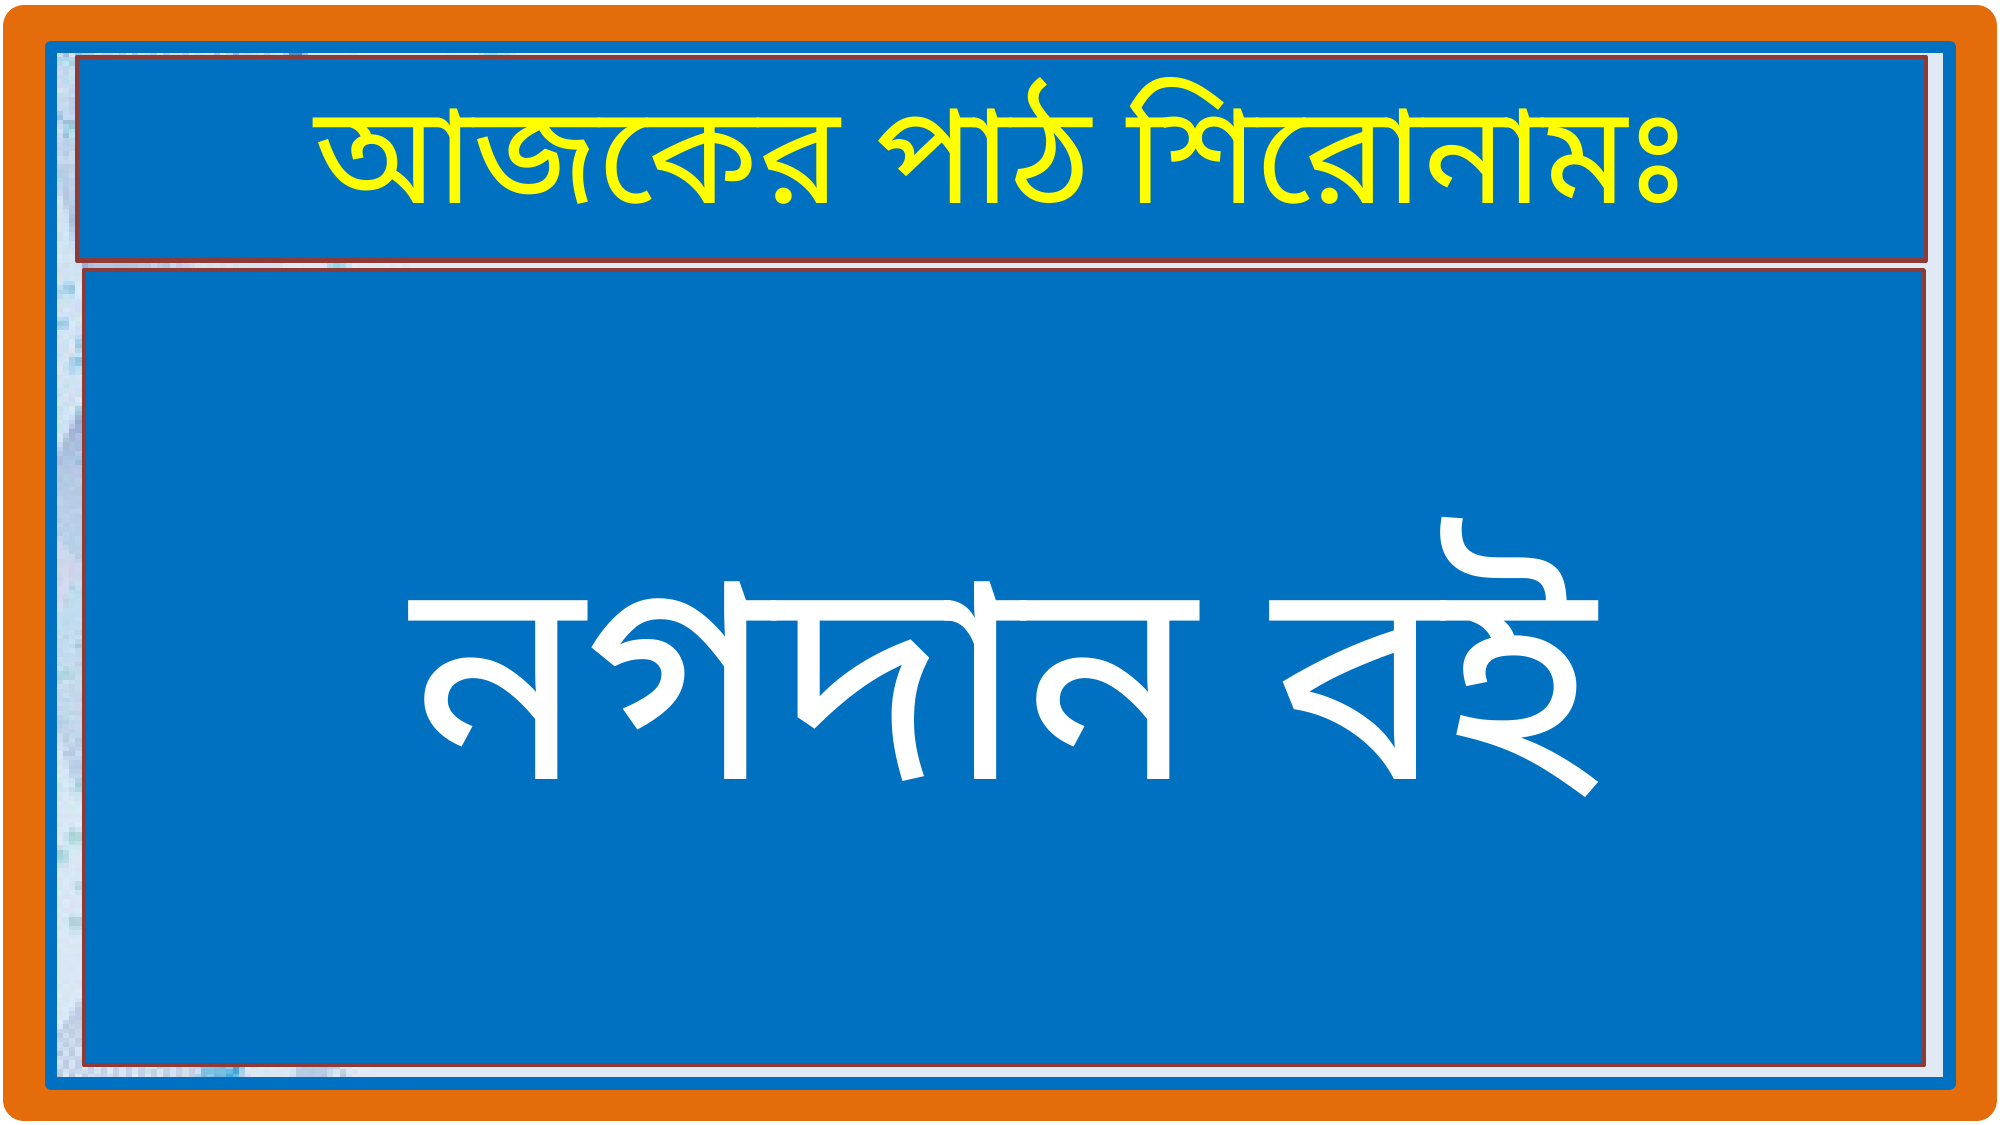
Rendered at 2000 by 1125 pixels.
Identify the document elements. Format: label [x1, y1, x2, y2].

text_box [22, 24, 1979, 1102]
picture [56, 52, 1944, 1078]
